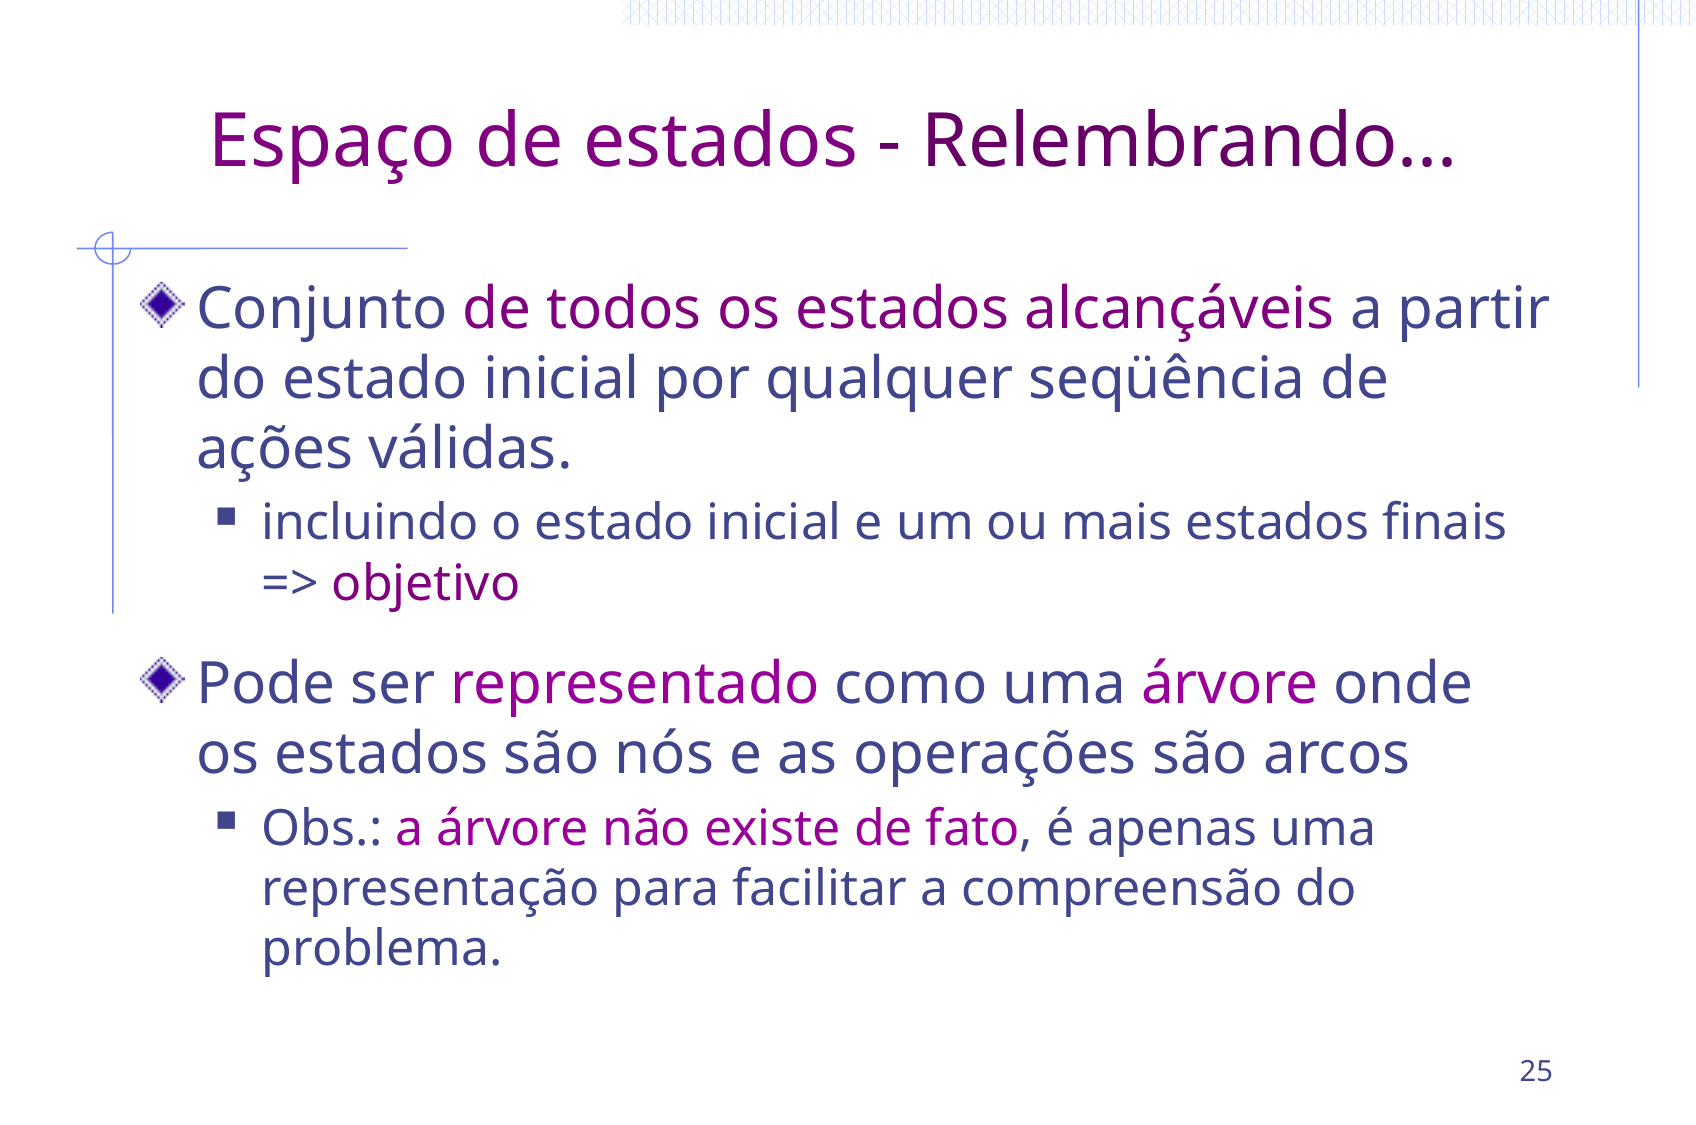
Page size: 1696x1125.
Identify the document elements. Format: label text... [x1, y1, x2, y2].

slide_number 25 [1214, 1024, 1569, 1101]
picture [140, 657, 185, 703]
title Espaço de estados - Relembrando... [112, 30, 1555, 189]
picture [140, 282, 185, 328]
list Conjunto de todos os estados alcançáveis a partir do estado inicial por qualquer seqüência de ações válidas. incluindo o estado inicial e um ou mais estados finais => objetivo Pode ser representado como uma árvore onde os estados são nós e as operações são arcos Obs.: a árvore não existe de fato, é apenas uma representação para facilitar a compreensão do problema. [124, 262, 1566, 1055]
